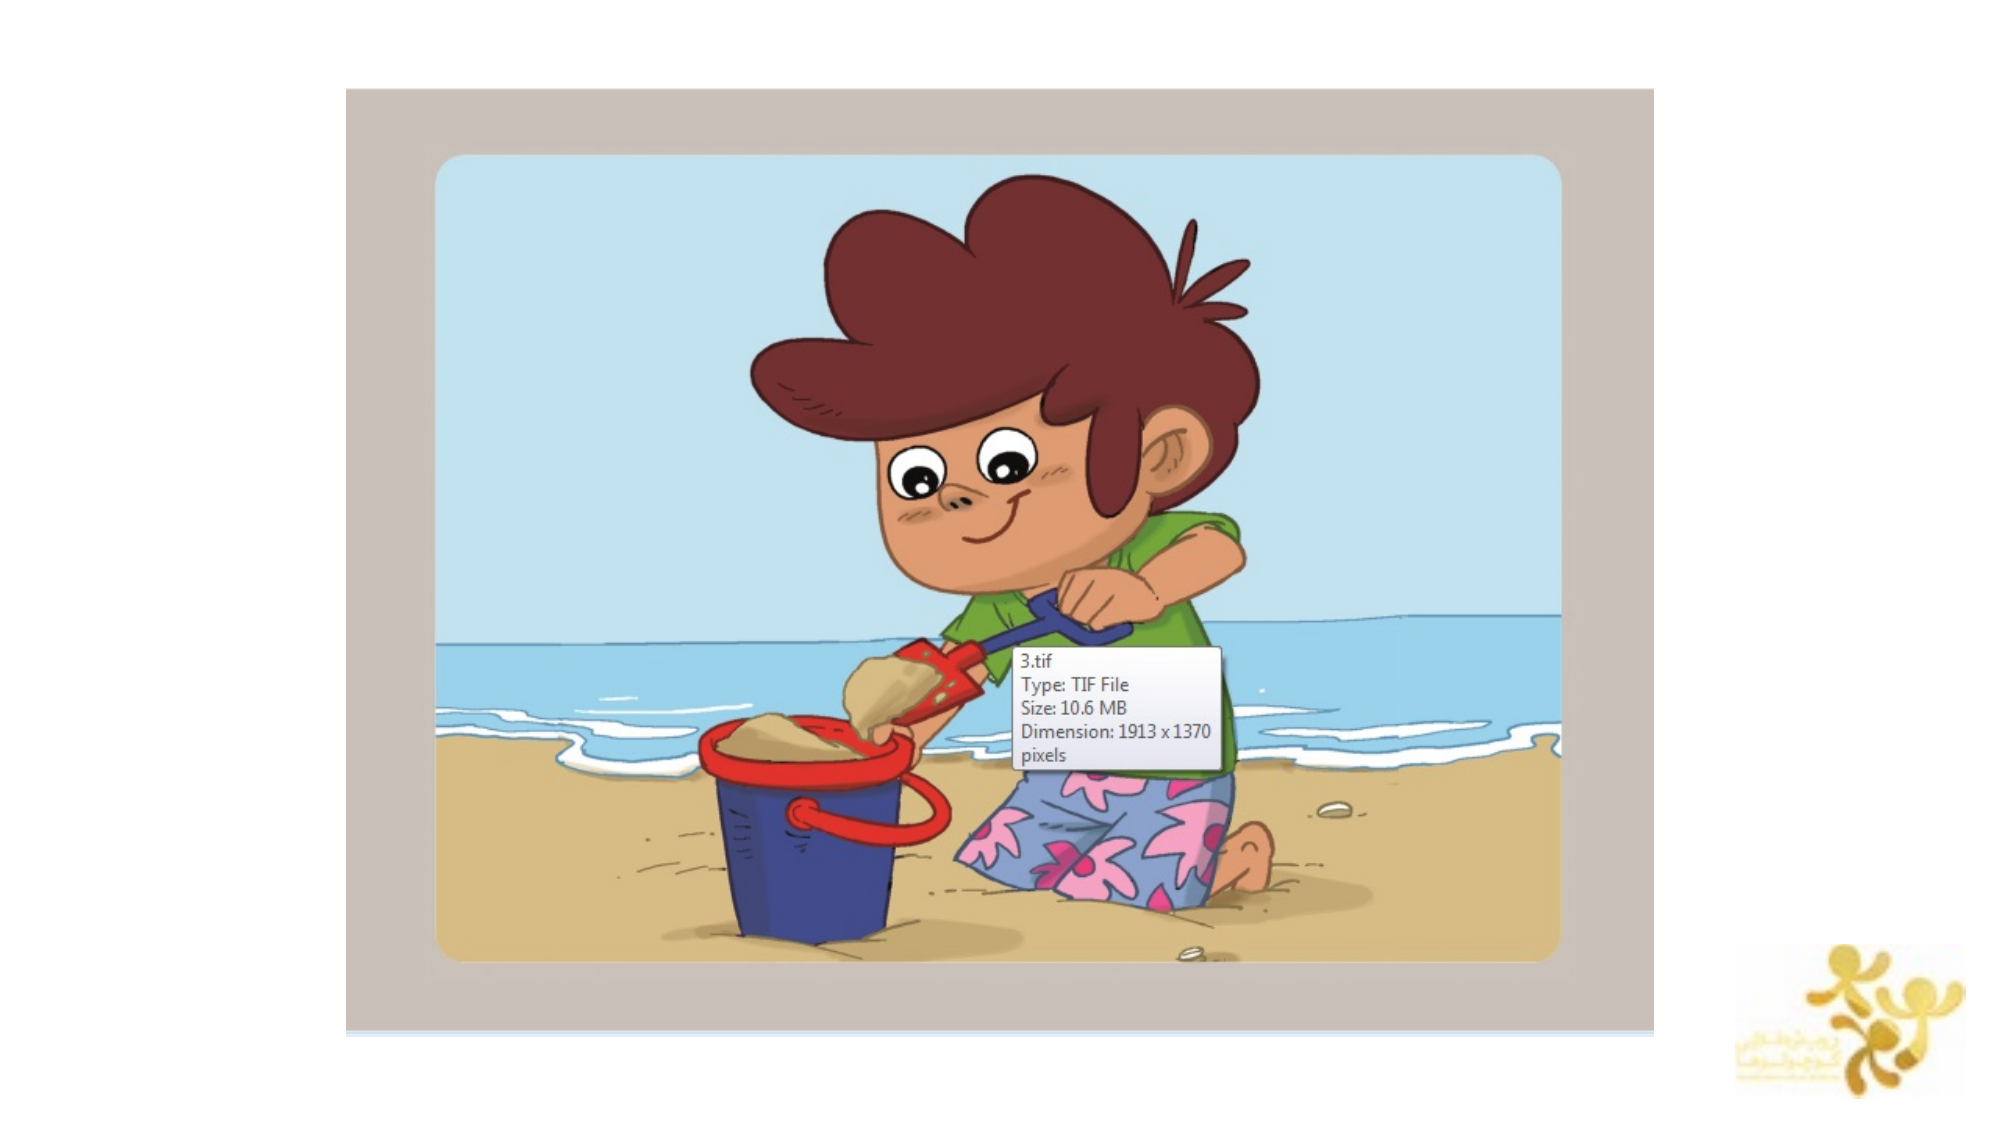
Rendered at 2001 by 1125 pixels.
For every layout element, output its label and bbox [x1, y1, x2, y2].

picture [1735, 944, 1966, 1099]
picture [346, 88, 1654, 1037]
